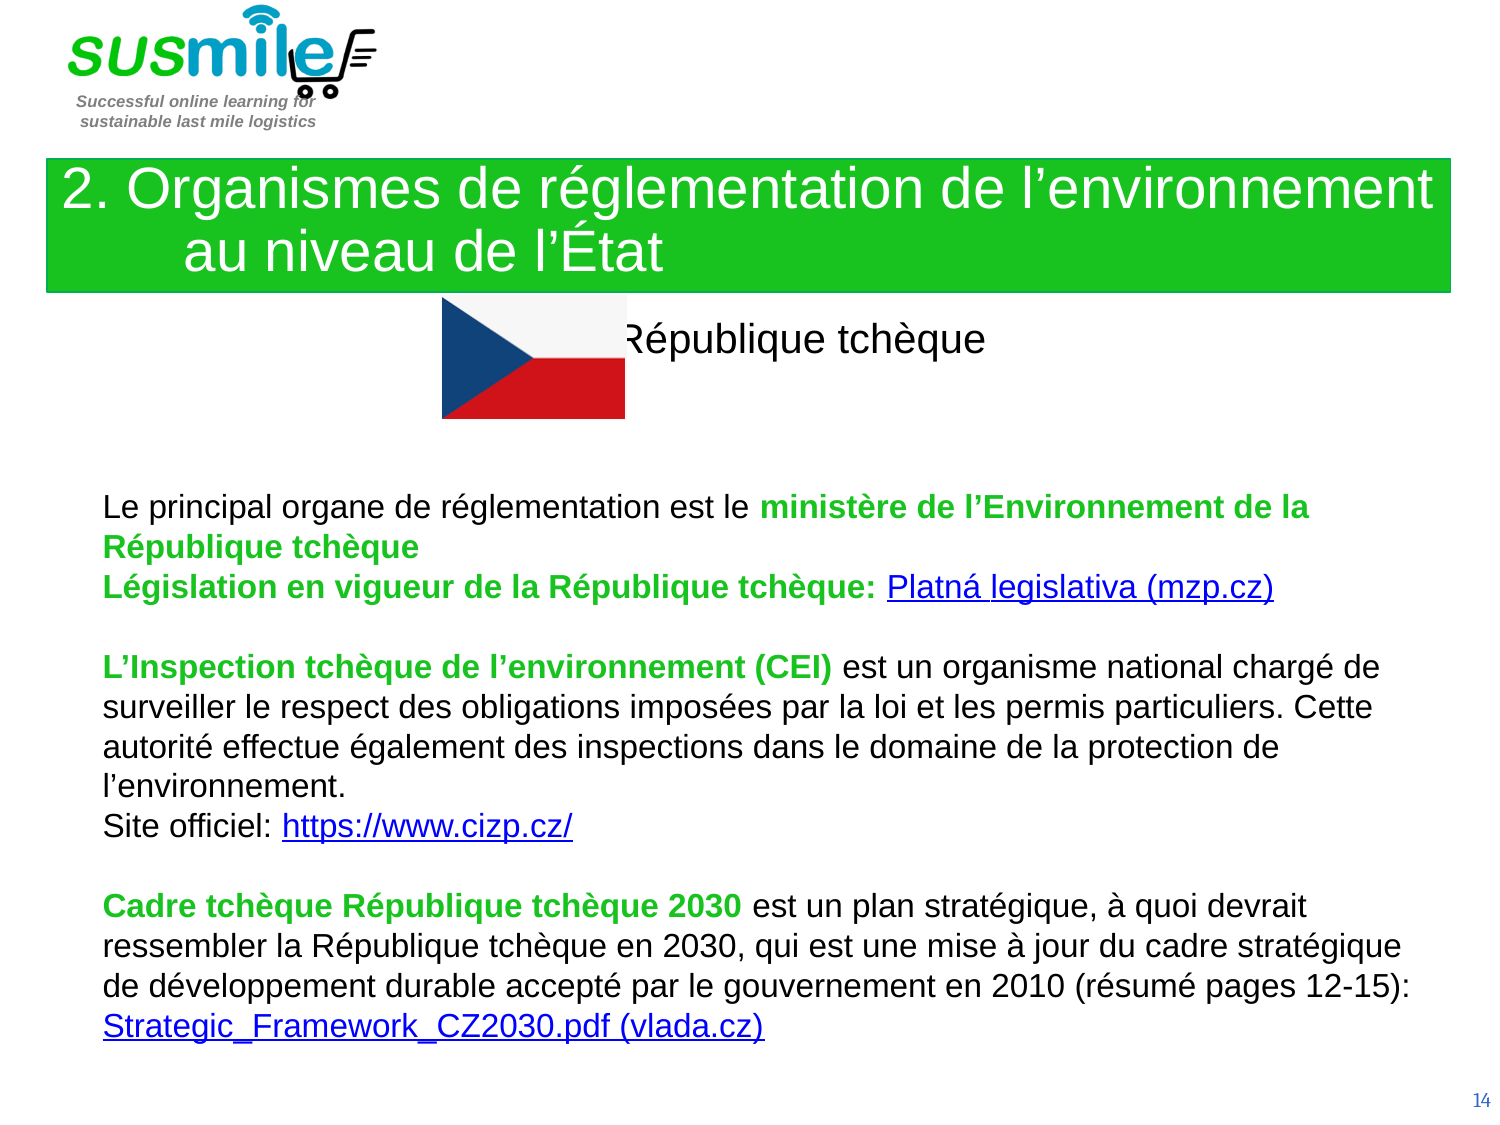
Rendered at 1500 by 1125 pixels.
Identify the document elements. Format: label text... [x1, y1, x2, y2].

slide_number 14 [1156, 1069, 1500, 1125]
text_box Le principal organe de réglementation est le ministère de l’Environnement de la République tchèque Législation en vigueur de la République tchèque: Platná legislativa (mzp.cz) L’Inspection tchèque de l’environnement (CEI) est un organisme national chargé de surveiller le respect des obligations imposées par la loi et les permis particuliers. Cette autorité effectue également des inspections dans le domaine de la protection de l’environnement. Site officiel: https://www.cizp.cz/ Cadre tchèque République tchèque 2030 est un plan stratégique, à quoi devrait ressembler la République tchèque en 2030, qui est une mise à jour du cadre stratégique de développement durable accepté par le gouvernement en 2010 (résumé pages 12-15): Strategic_Framework_CZ2030.pdf (vlada.cz) [87, 477, 1436, 1052]
table_header [265, 296, 600, 429]
table_header République tchèque [600, 296, 1202, 429]
picture [61, 0, 400, 107]
text_box 2. Organismes de réglementation de l’environnement au niveau de l’État [46, 159, 1451, 293]
picture [441, 295, 628, 420]
